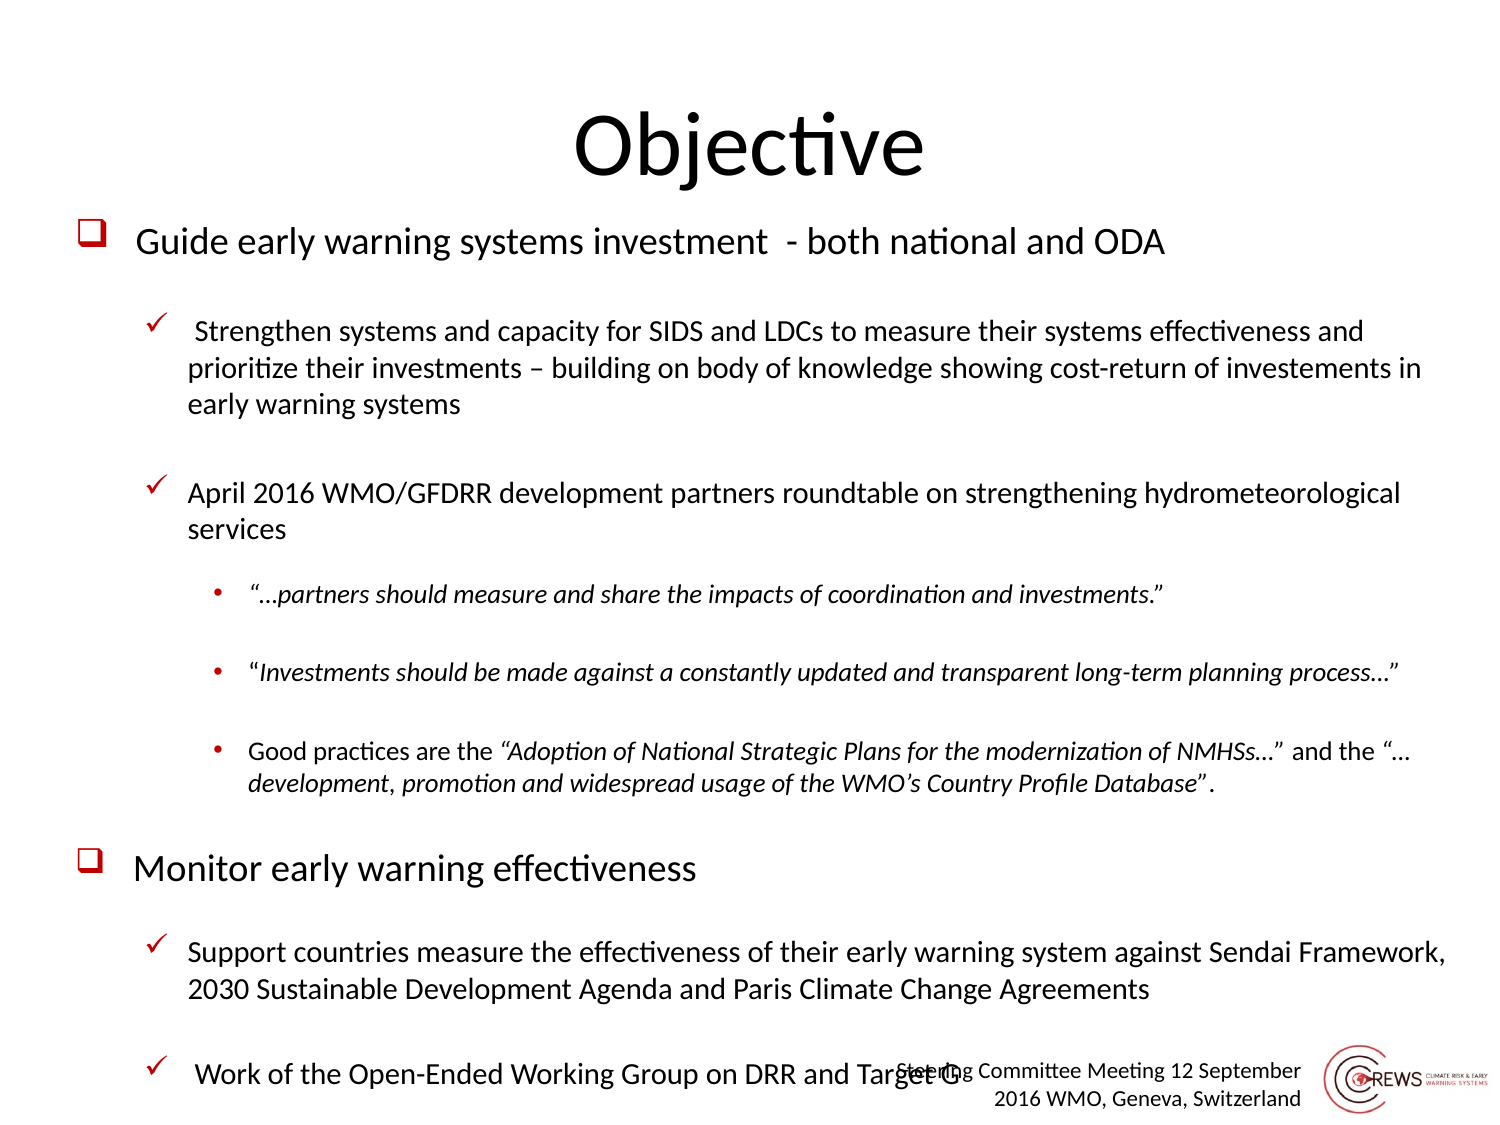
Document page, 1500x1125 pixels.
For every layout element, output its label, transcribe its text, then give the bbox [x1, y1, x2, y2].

title Objective [75, 45, 1425, 208]
list Guide early warning systems investment - both national and ODA Strengthen systems and capacity for SIDS and LDCs to measure their systems effectiveness and prioritize their investments – building on body of knowledge showing cost-return of investements in early warning systems April 2016 WMO/GFDRR development partners roundtable on strengthening hydrometeorological services “…partners should measure and share the impacts of coordination and investments.” “Investments should be made against a constantly updated and transparent long-term planning process…” Good practices are the “Adoption of National Strategic Plans for the modernization of NMHSs…” and the “…development, promotion and widespread usage of the WMO’s Country Profile Database”. Monitor early warning effectiveness Support countries measure the effectiveness of their early warning system against Sendai Framework, 2030 Sustainable Development Agenda and Paris Climate Change Agreements Work of the Open-Ended Working Group on DRR and Target G [60, 208, 1483, 1125]
text_box Steering Committee Meeting 12 September 2016 WMO, Geneva, Switzerland [833, 1048, 1311, 1125]
picture [1316, 1038, 1500, 1125]
